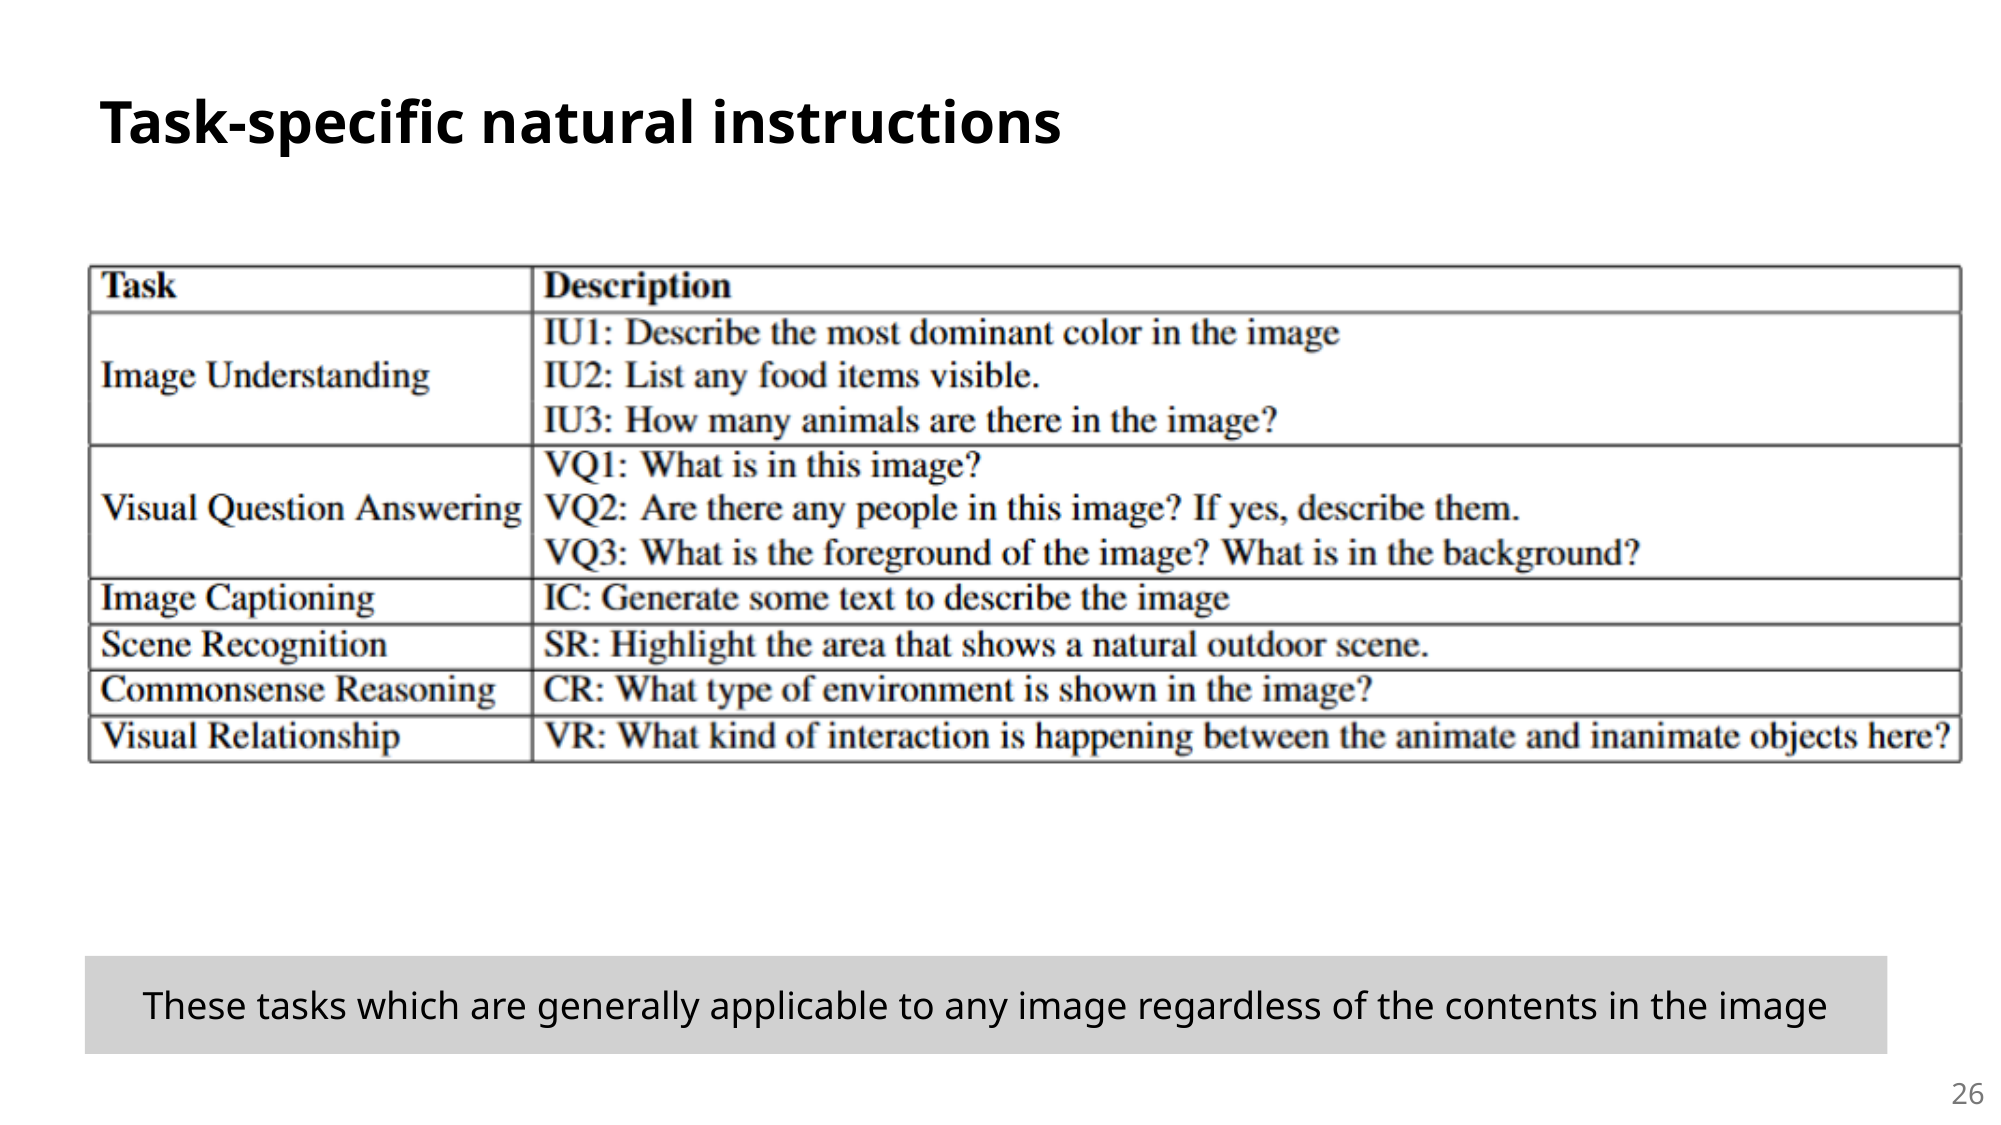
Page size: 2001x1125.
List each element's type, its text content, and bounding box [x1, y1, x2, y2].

picture [75, 248, 1978, 775]
text_box Task-specific natural instructions [84, 63, 1916, 177]
text_box These tasks which are generally applicable to any image regardless of the contents in the image [84, 955, 1888, 1054]
slide_number 26 [1855, 1065, 2000, 1125]
